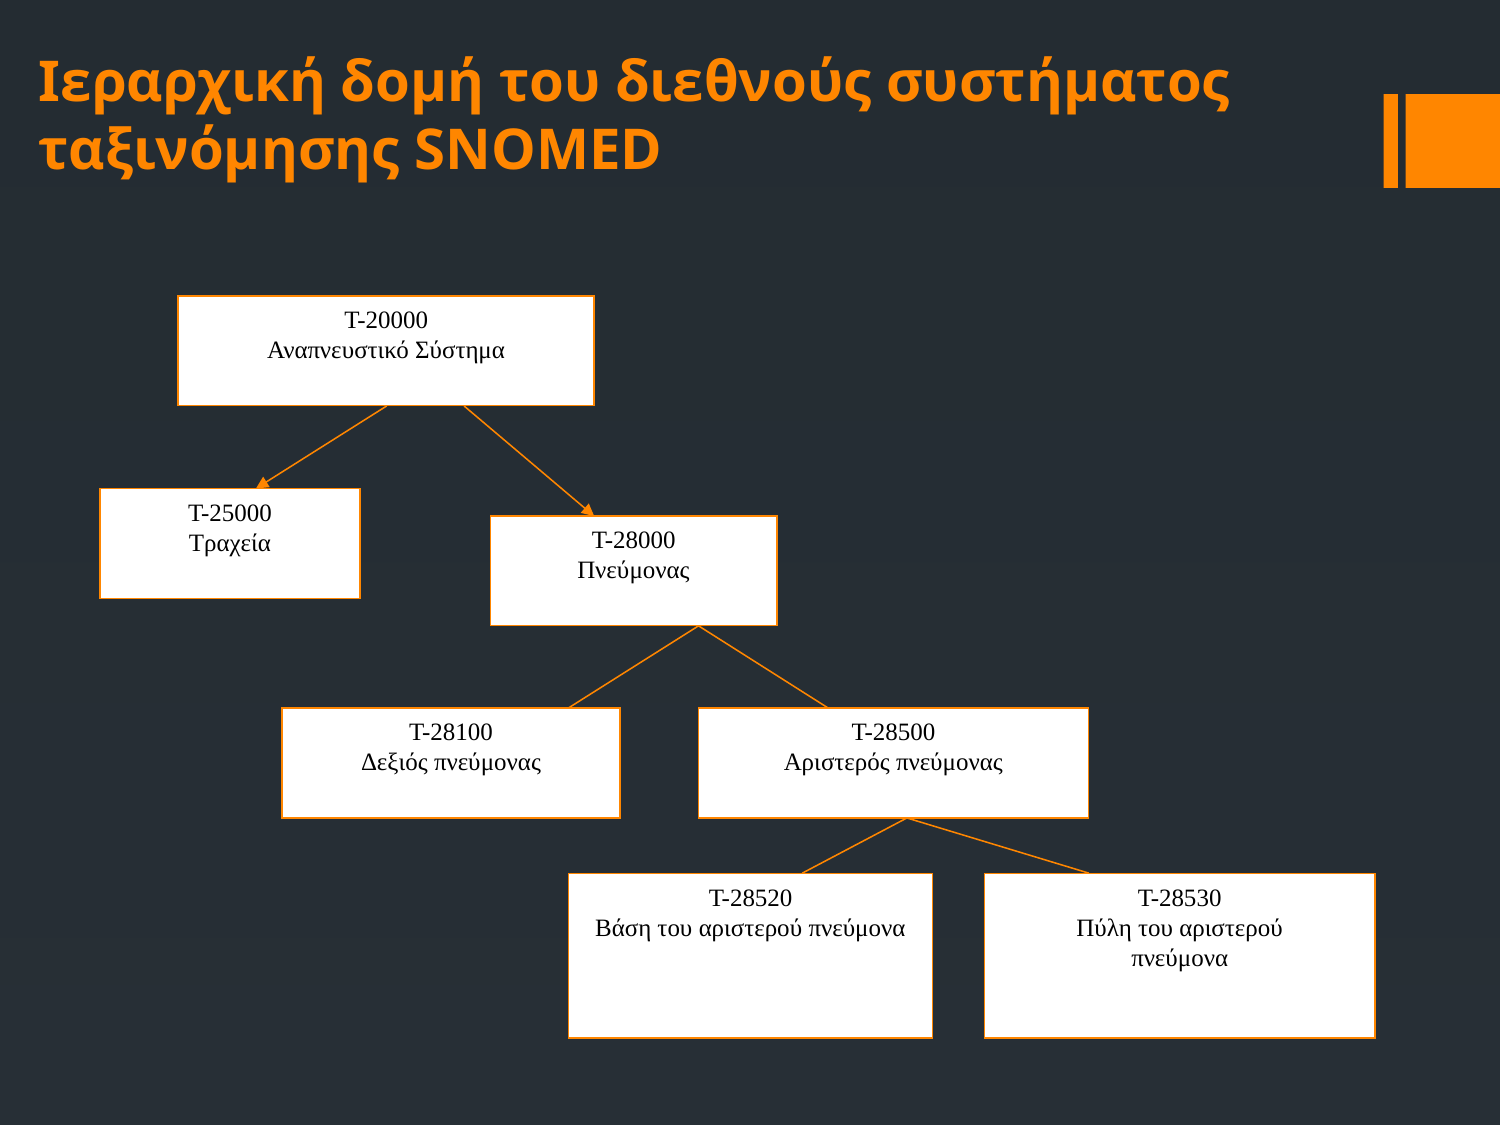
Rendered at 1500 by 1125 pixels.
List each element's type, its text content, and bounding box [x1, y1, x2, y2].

title Ιεραρχική δομή του διεθνούς συστήματος ταξινόμησης SNOMED [23, 37, 1500, 188]
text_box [99, 295, 1376, 1038]
